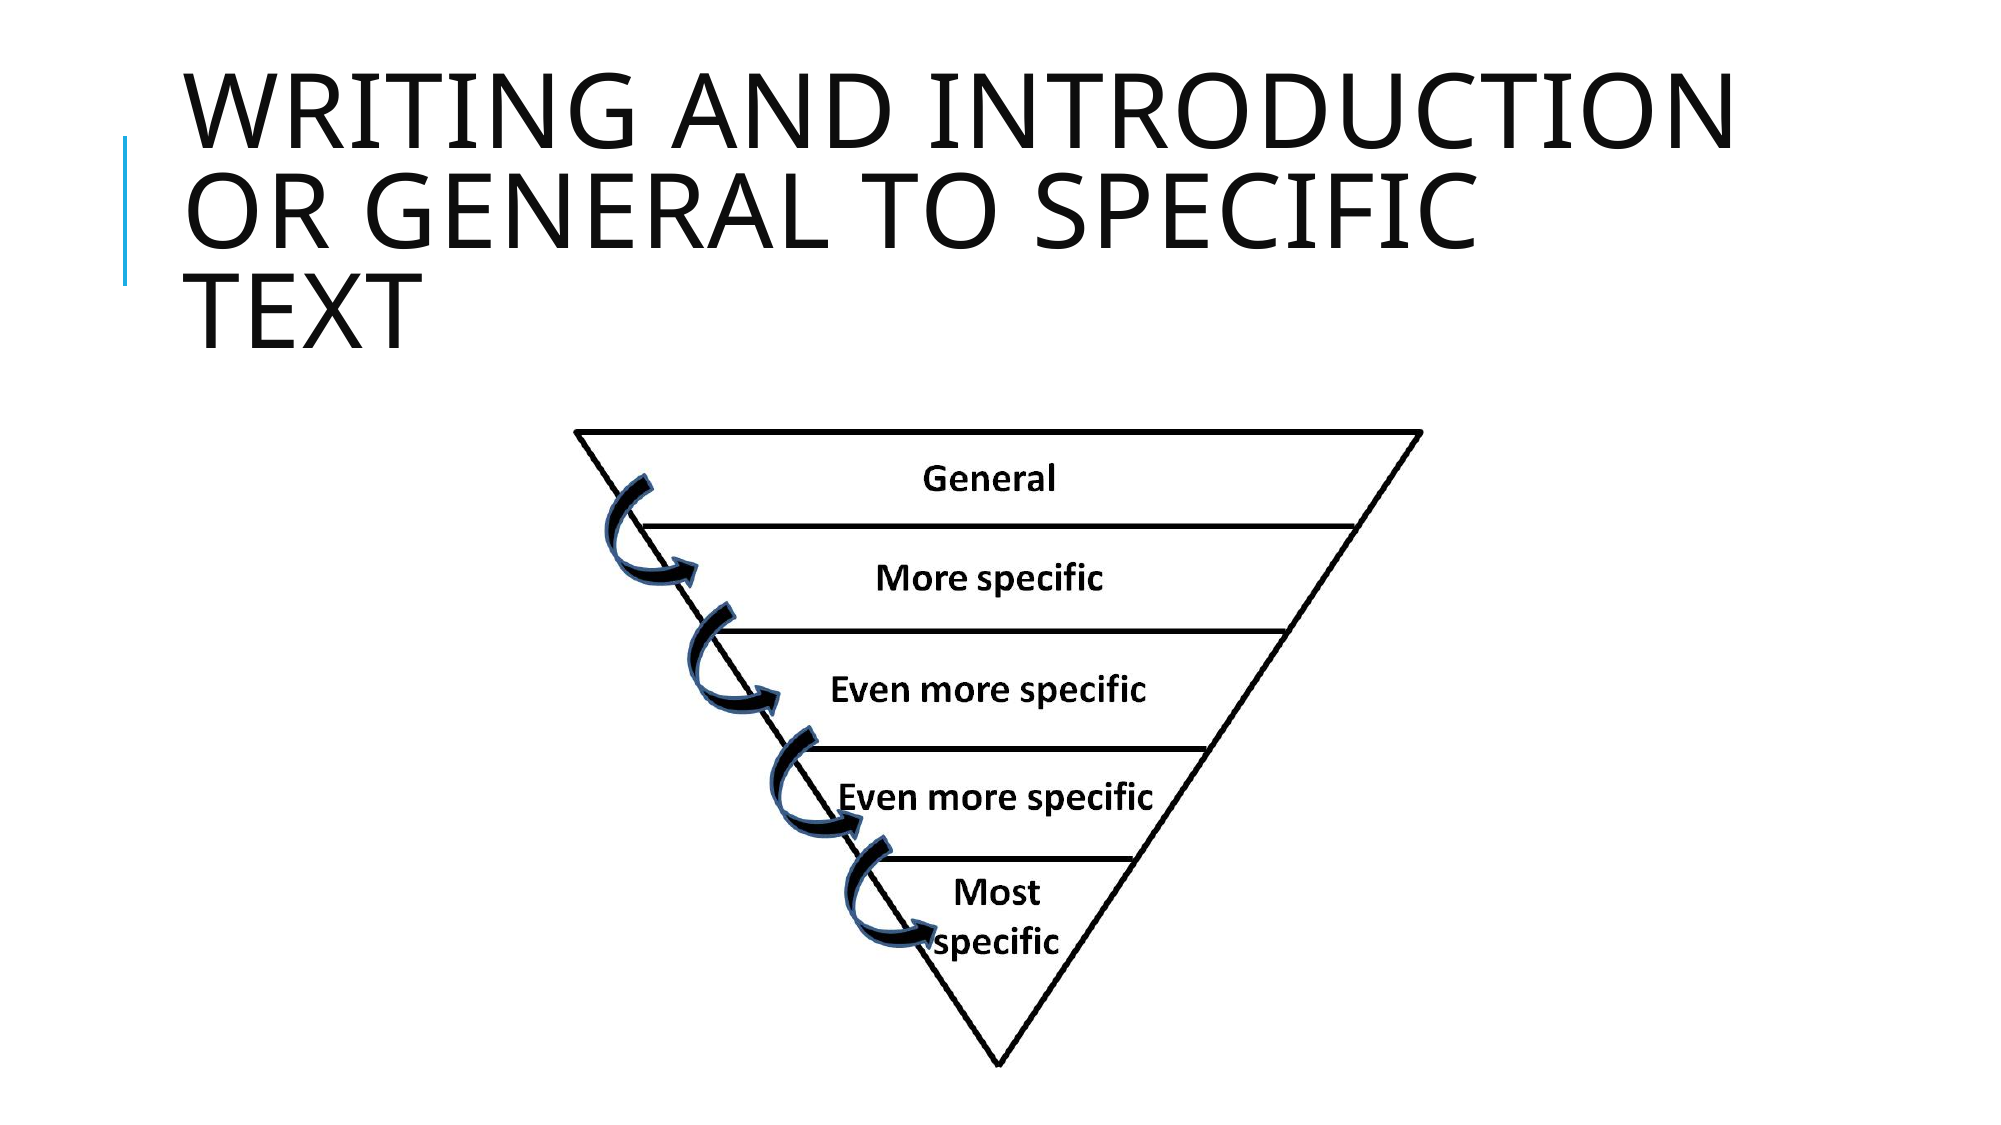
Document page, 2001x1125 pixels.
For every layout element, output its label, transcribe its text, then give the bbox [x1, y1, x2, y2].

title Writing and introduction or general to specific text [168, 96, 1763, 342]
picture [571, 428, 1424, 1069]
